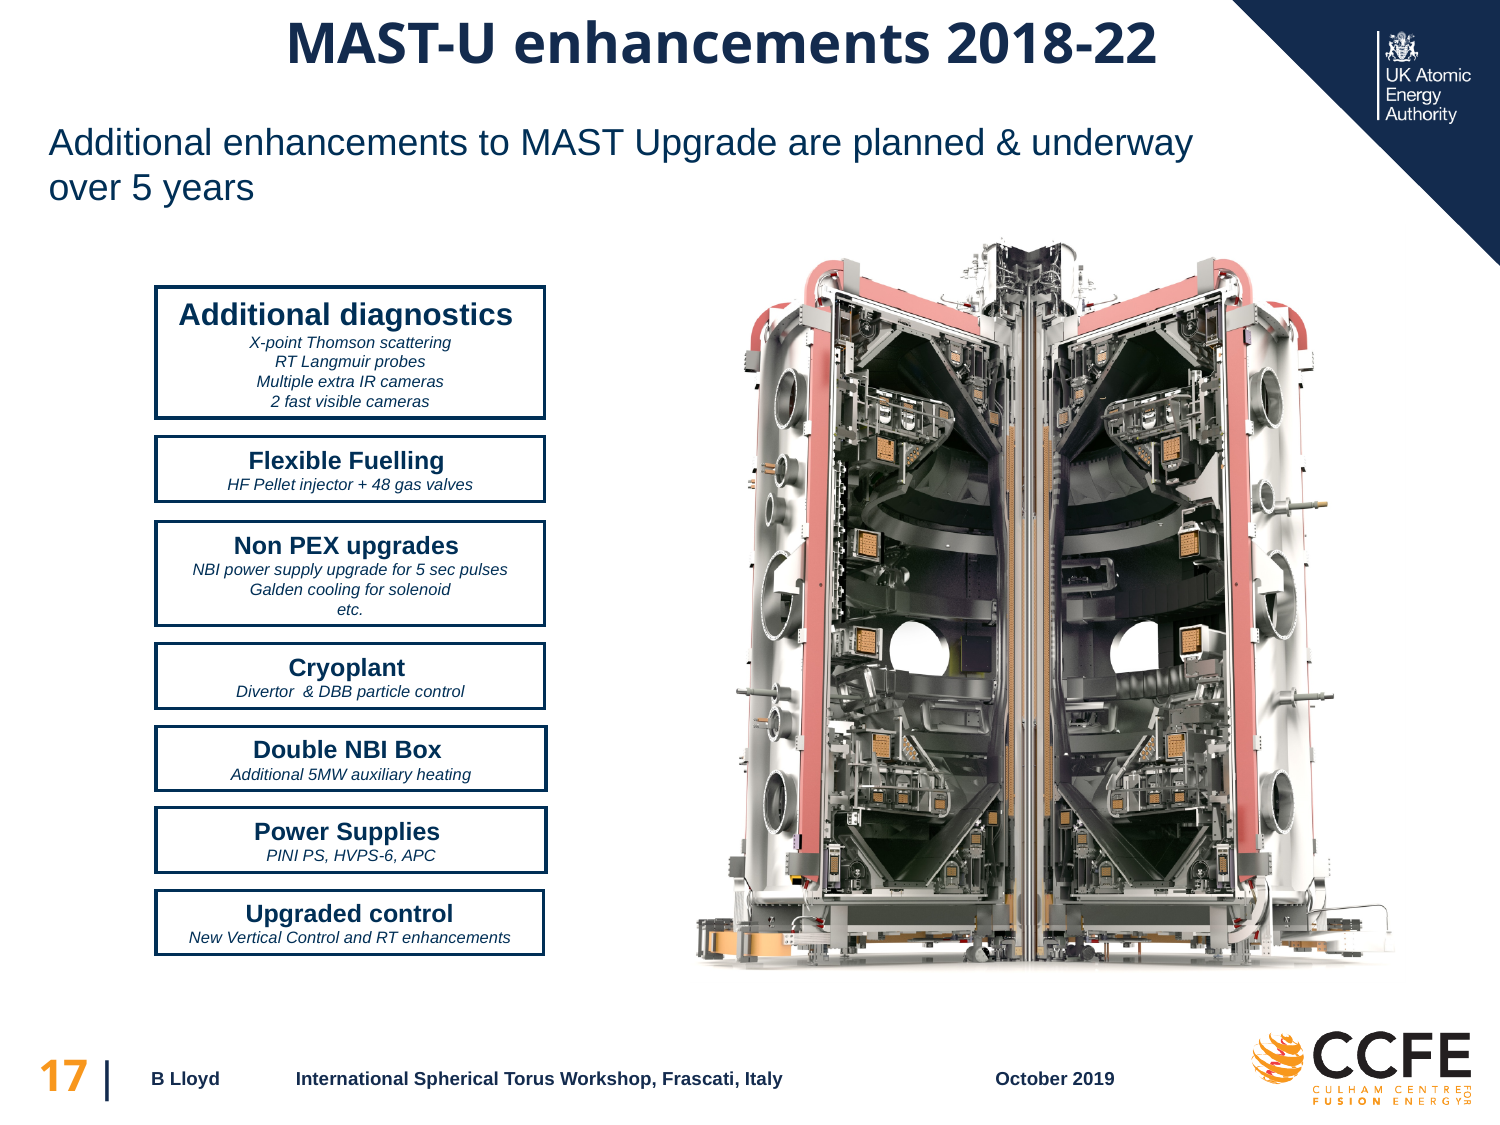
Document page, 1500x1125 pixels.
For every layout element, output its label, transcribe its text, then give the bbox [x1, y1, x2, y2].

footer B Lloyd International Spherical Torus Workshop, Frascati, Italy October 2019 [130, 1047, 1217, 1108]
slide_number 17 [12, 1047, 104, 1108]
text_box Additional diagnostics X-point Thomson scattering RT Langmuir probes Multiple extra IR cameras 2 fast visible cameras [155, 286, 545, 418]
picture [1251, 1031, 1471, 1105]
text_box Flexible Fuelling HF Pellet injector + 48 gas valves [155, 436, 545, 502]
text_box Cryoplant Divertor & DBB particle control [155, 643, 545, 709]
text_box Upgraded control New Vertical Control and RT enhancements [155, 890, 544, 955]
text_box Additional enhancements to MAST Upgrade are planned & underway over 5 years [33, 110, 1239, 216]
text_box Power Supplies PINI PS, HVPS-6, APC [155, 807, 547, 873]
text_box Double NBI Box Additional 5MW auxiliary heating [155, 726, 547, 791]
picture [690, 224, 1406, 983]
picture [1377, 31, 1471, 124]
text_box Non PEX upgrades NBI power supply upgrade for 5 sec pulses Galden cooling for solenoid etc. [155, 521, 545, 626]
text_box MAST-U enhancements 2018-22 [0, 0, 1444, 121]
